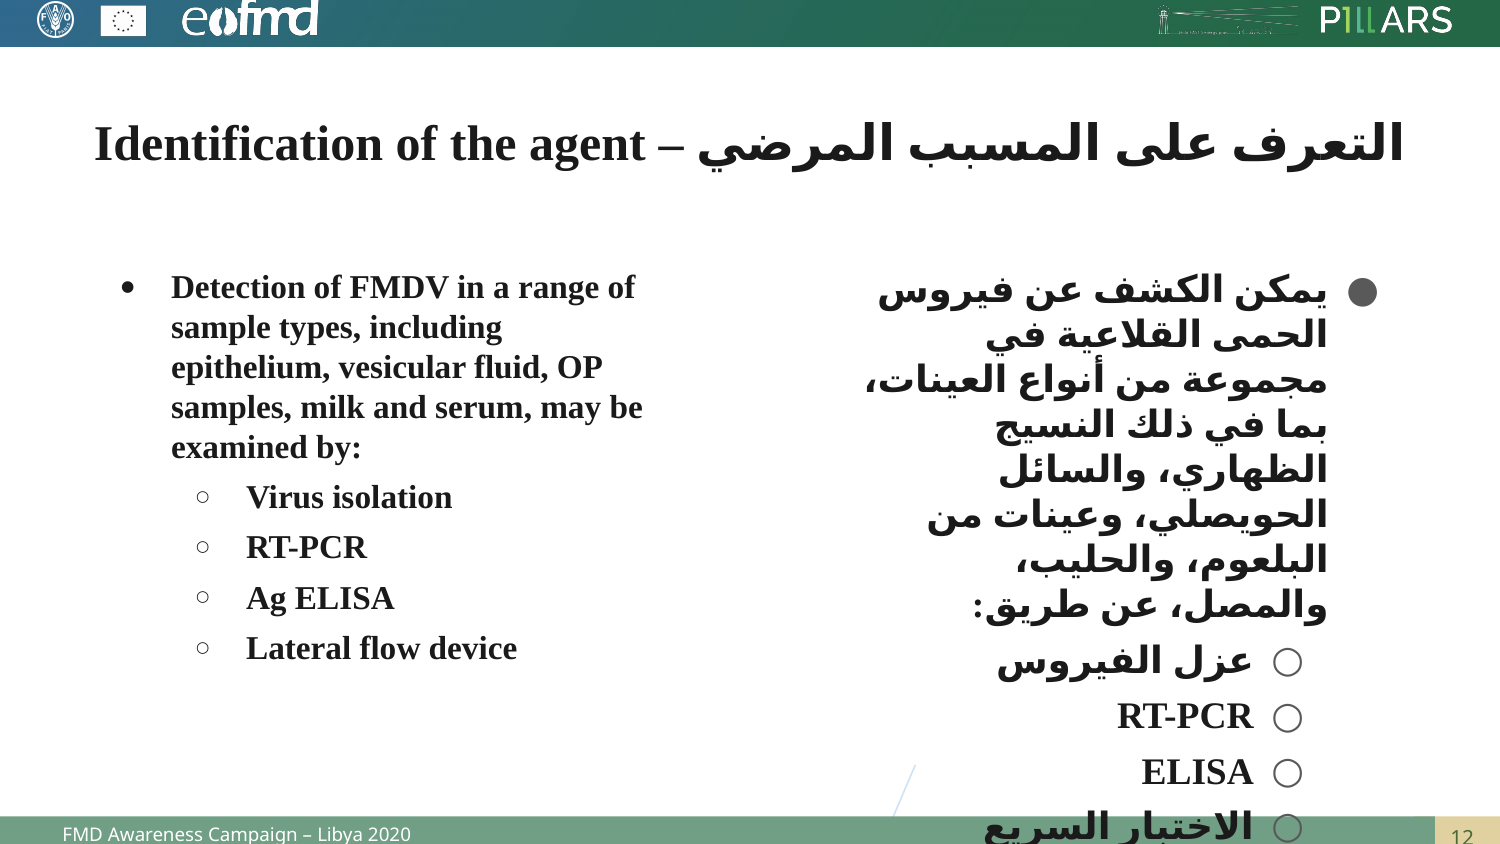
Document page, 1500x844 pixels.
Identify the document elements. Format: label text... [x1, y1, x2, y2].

list Detection of FMDV in a range of sample types, including epithelium, vesicular fluid, OP samples, milk and serum, may be examined by: Virus isolation RT-PCR Ag ELISA Lateral flow device [80, 250, 665, 711]
subtitle FMD Awareness Campaign – Libya 2020 [23, 804, 1375, 844]
title التعرف على المسبب المرضي – Identification of the agent [0, 95, 1500, 173]
picture [0, 0, 1500, 55]
text_box يمكن الكشف عن فيروس الحمى القلاعية في مجموعة من أنواع العينات، بما في ذلك النسيج الظهاري، والسائل الحويصلي، وعينات من البلعوم، والحليب، والمصل، عن طريق: عزل الفيروس RT-PCR ELISA الاختبار السريع الحقلي [835, 250, 1419, 650]
